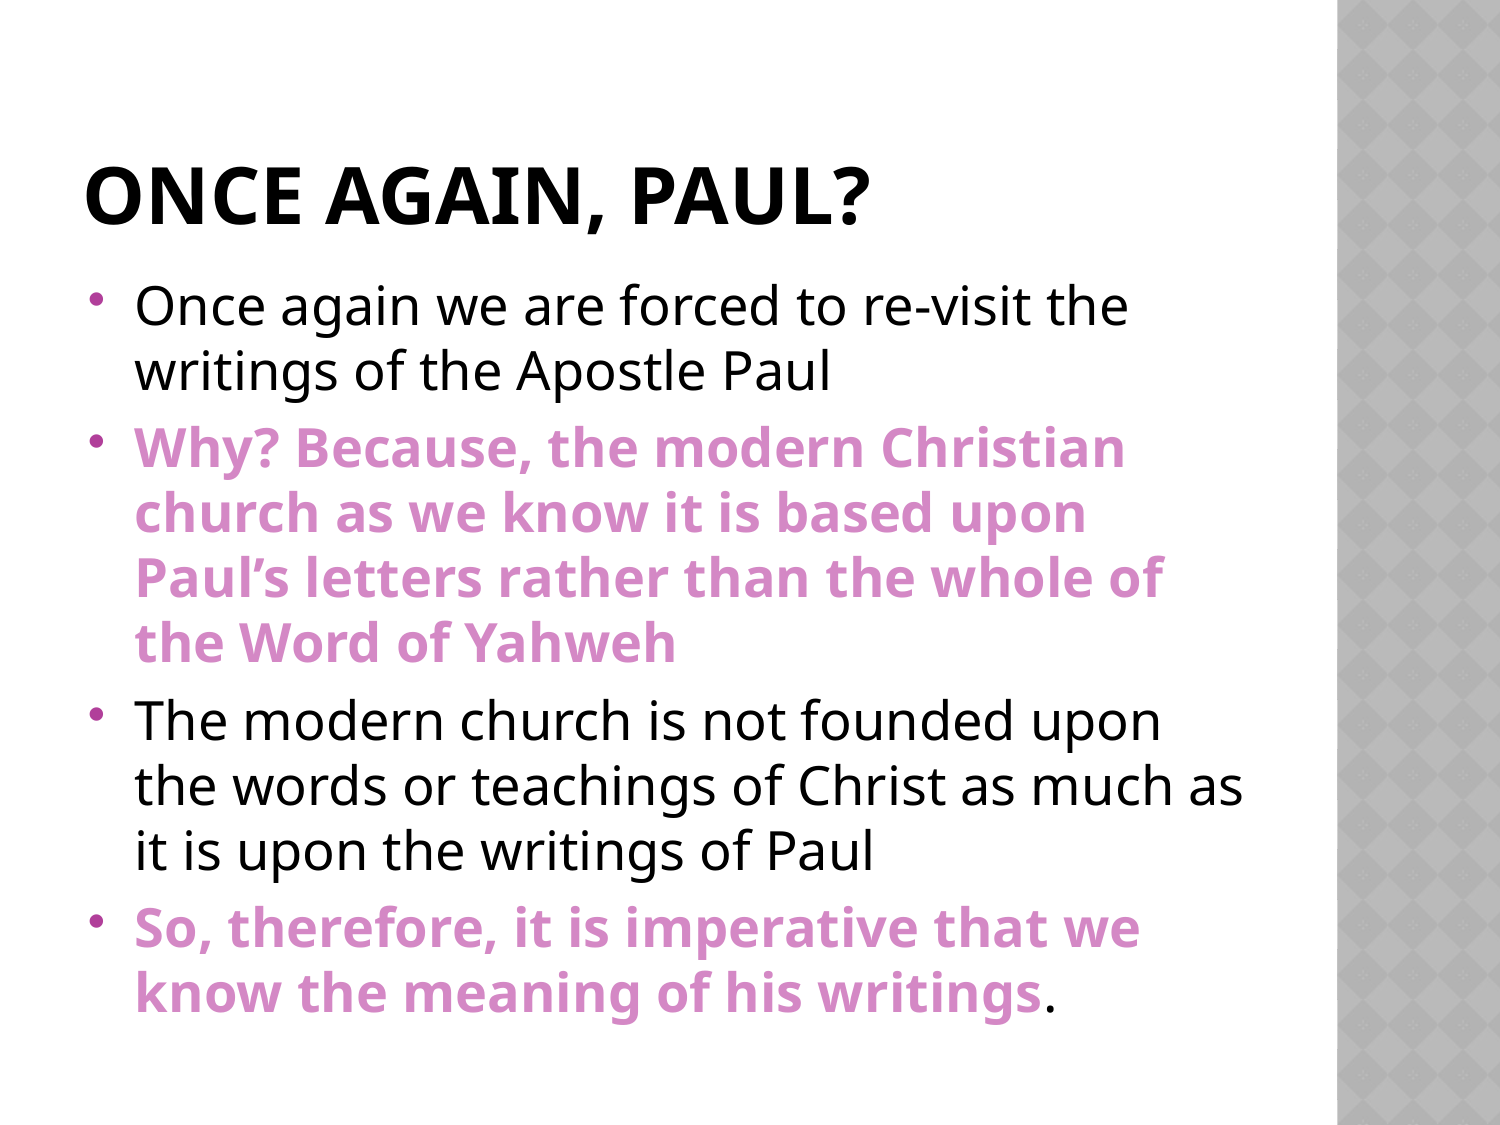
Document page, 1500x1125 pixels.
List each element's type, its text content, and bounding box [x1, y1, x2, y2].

list Once again we are forced to re-visit the writings of the Apostle Paul Why? Because, the modern Christian church as we know it is based upon Paul’s letters rather than the whole of the Word of Yahweh The modern church is not founded upon the words or teachings of Christ as much as it is upon the writings of Paul So, therefore, it is imperative that we know the meaning of his writings. [75, 264, 1263, 1059]
title Once again, Paul? [75, 52, 1263, 240]
